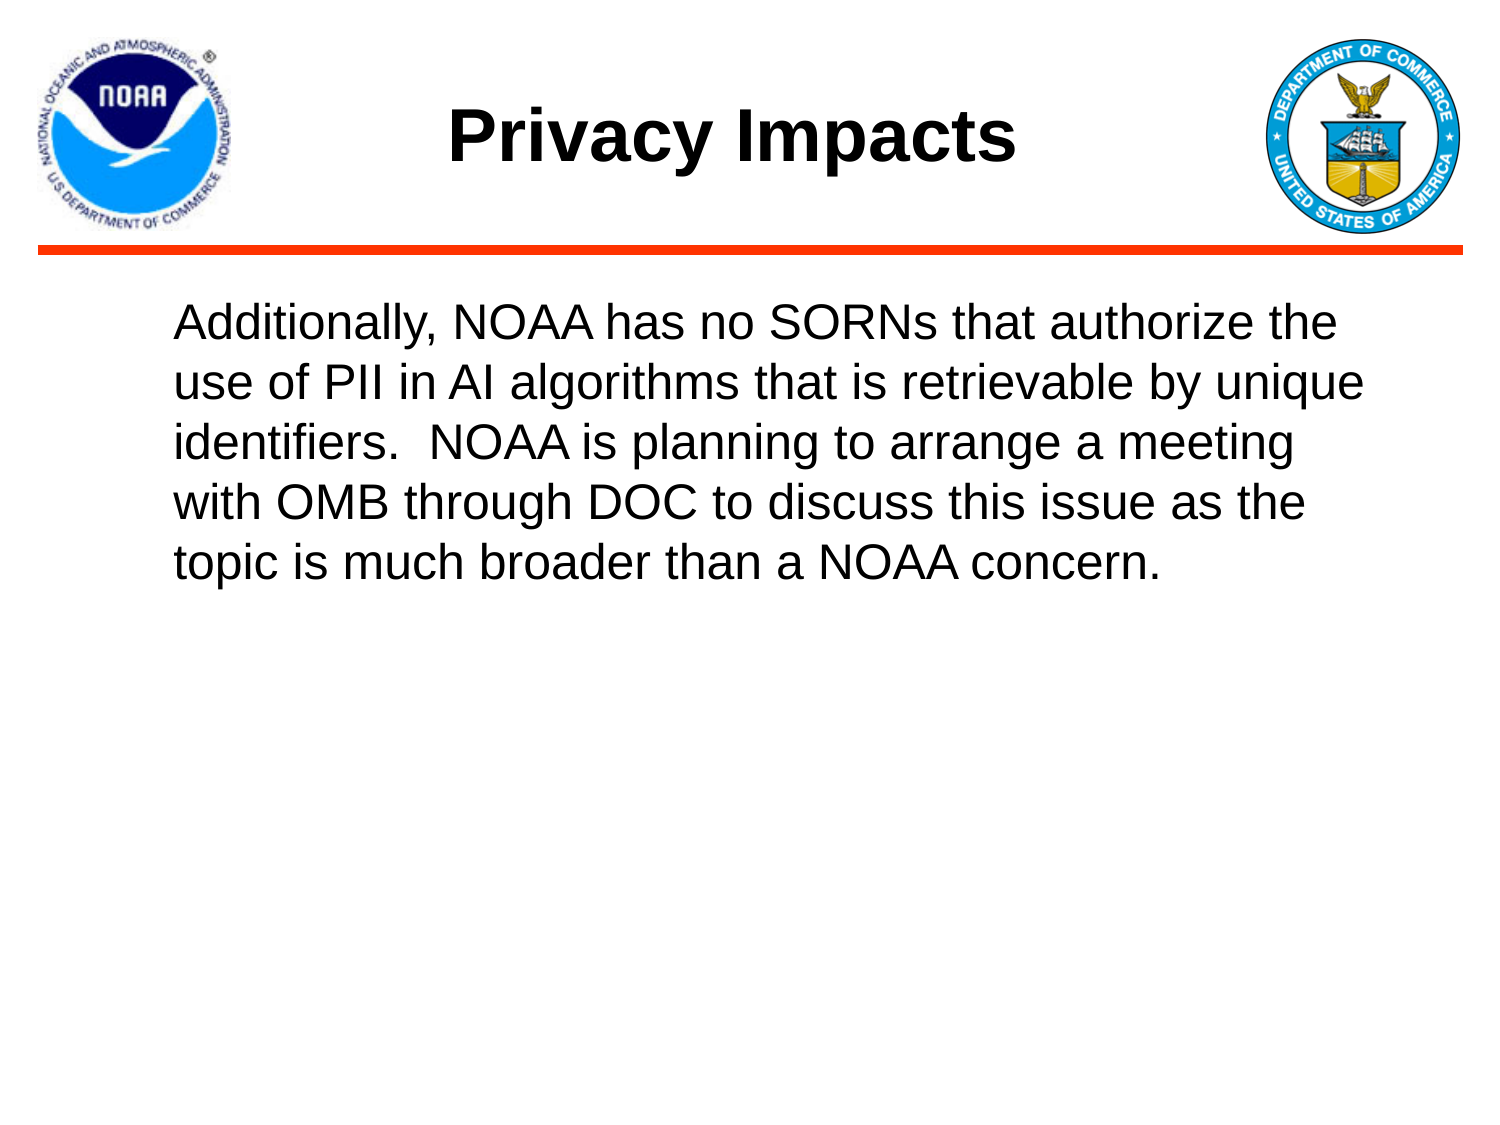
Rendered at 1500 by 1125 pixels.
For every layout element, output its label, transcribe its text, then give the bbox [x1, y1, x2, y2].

picture [37, 37, 231, 231]
list Additionally, NOAA has no SORNs that authorize the use of PII in AI algorithms that is retrievable by unique identifiers. NOAA is planning to arrange a meeting with OMB through DOC to discuss this issue as the topic is much broader than a NOAA concern. [112, 275, 1388, 1000]
picture [1262, 37, 1463, 237]
title Privacy Impacts [237, 37, 1250, 225]
